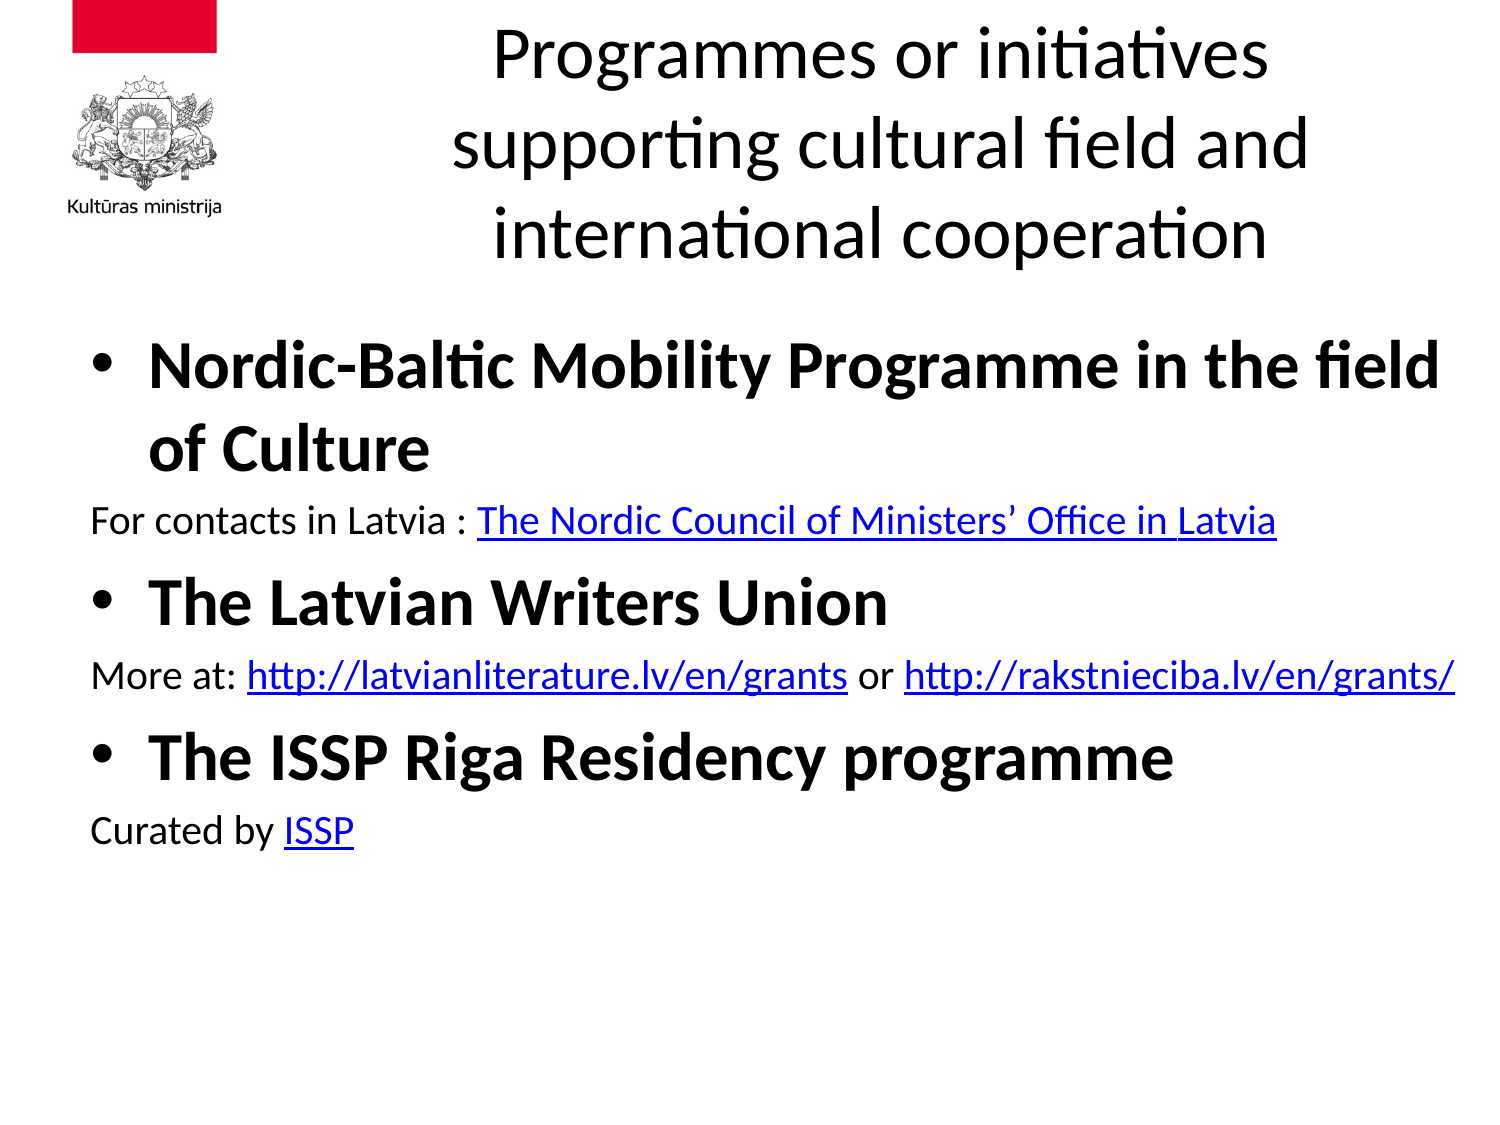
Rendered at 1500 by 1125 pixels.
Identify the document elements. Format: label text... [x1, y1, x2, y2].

list Nordic-Baltic Mobility Programme in the field of Culture For contacts in Latvia : The Nordic Council of Ministers’ Office in Latvia The Latvian Writers Union More at: http://latvianliterature.lv/en/grants or http://rakstnieciba.lv/en/grants/ The ISSP Riga Residency programme Curated by ISSP [75, 312, 1475, 1005]
title Programmes or initiatives supporting cultural field and international cooperation [337, 45, 1425, 233]
picture [0, 0, 290, 322]
